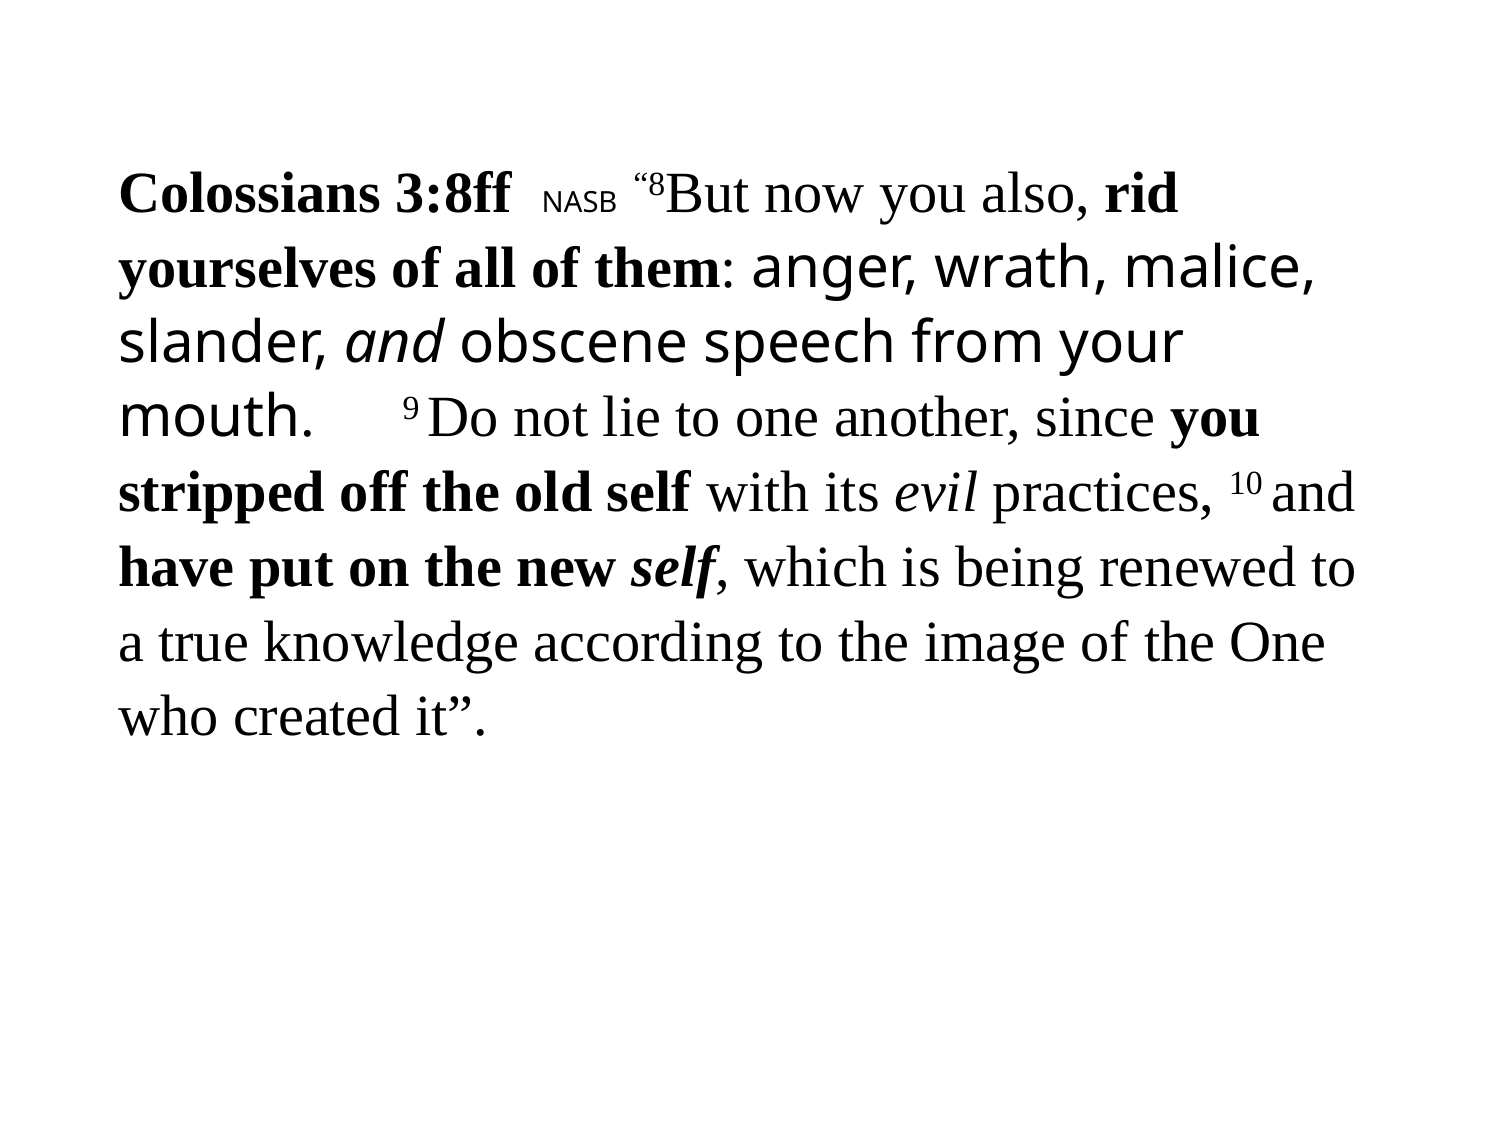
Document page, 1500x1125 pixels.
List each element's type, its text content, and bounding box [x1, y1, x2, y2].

list Colossians 3:8ff NASB “8But now you also, rid yourselves of all of them: anger, wrath, malice, slander, and obscene speech from your mouth. 9 Do not lie to one another, since you stripped off the old self with its evil practices, 10 and have put on the new self, which is being renewed to a true knowledge according to the image of the One who created it”. [103, 62, 1397, 1029]
